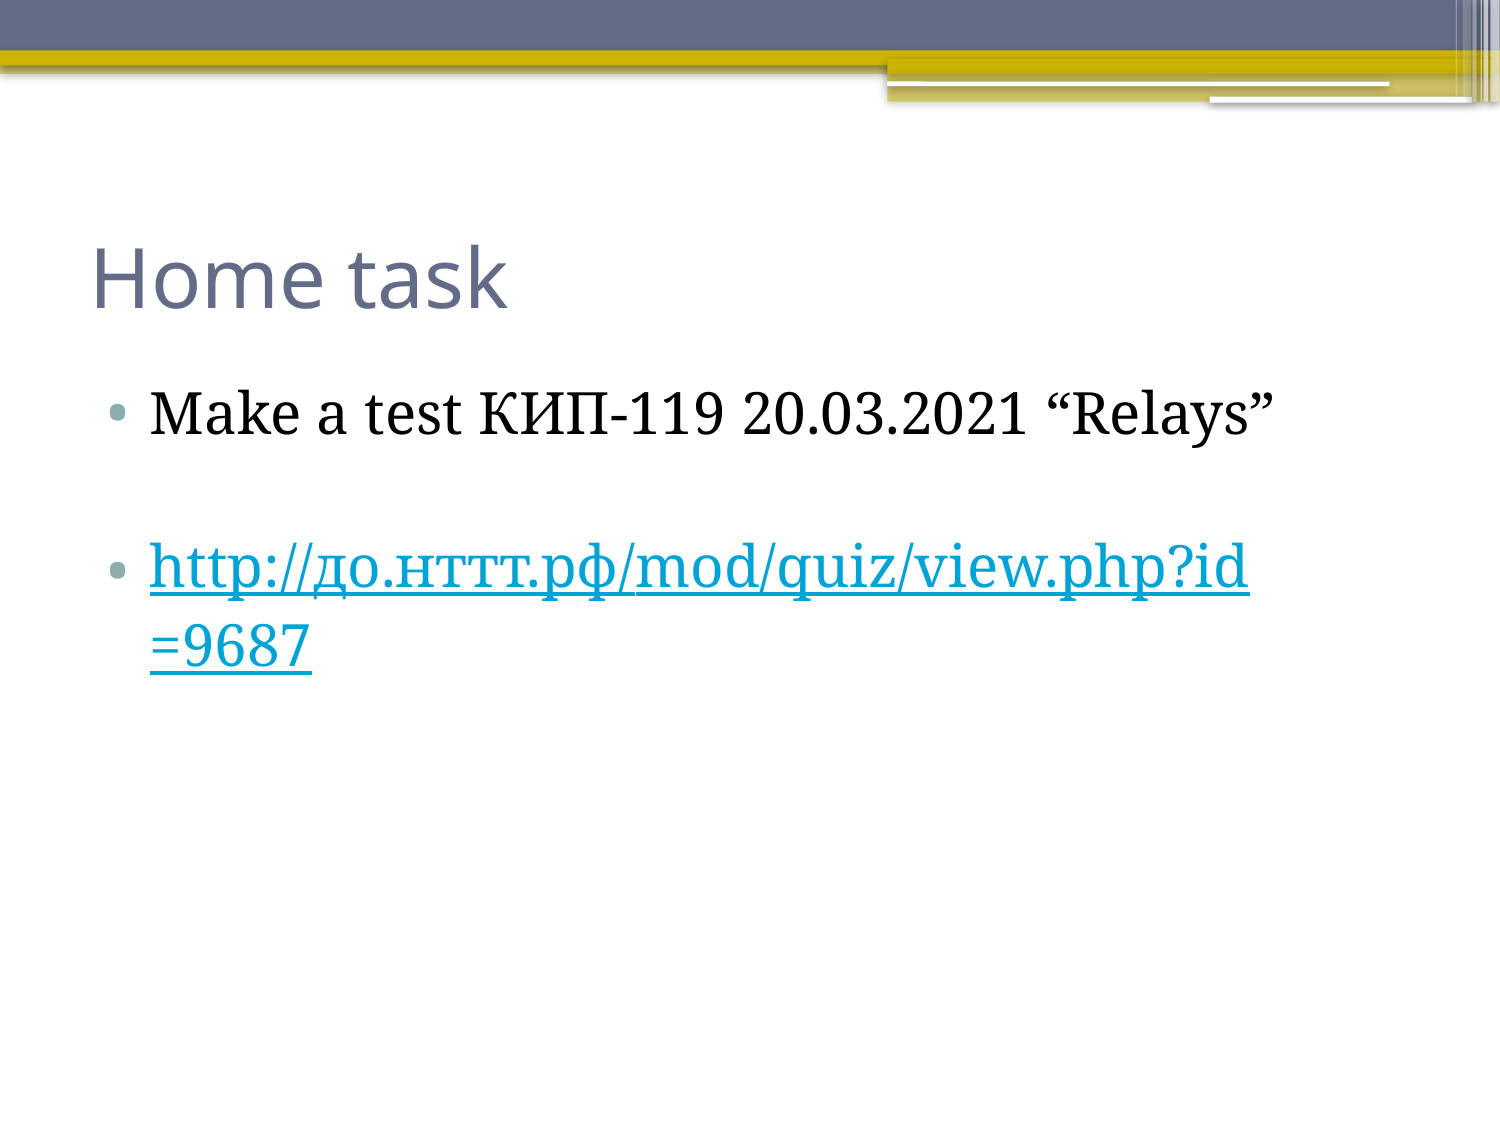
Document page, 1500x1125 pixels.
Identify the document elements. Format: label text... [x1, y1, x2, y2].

title Home task [75, 187, 1425, 363]
list Make a test КИП-119 20.03.2021 “Relays” http://до.нттт.рф/mod/quiz/view.php?id=9687 [75, 368, 1425, 1079]
